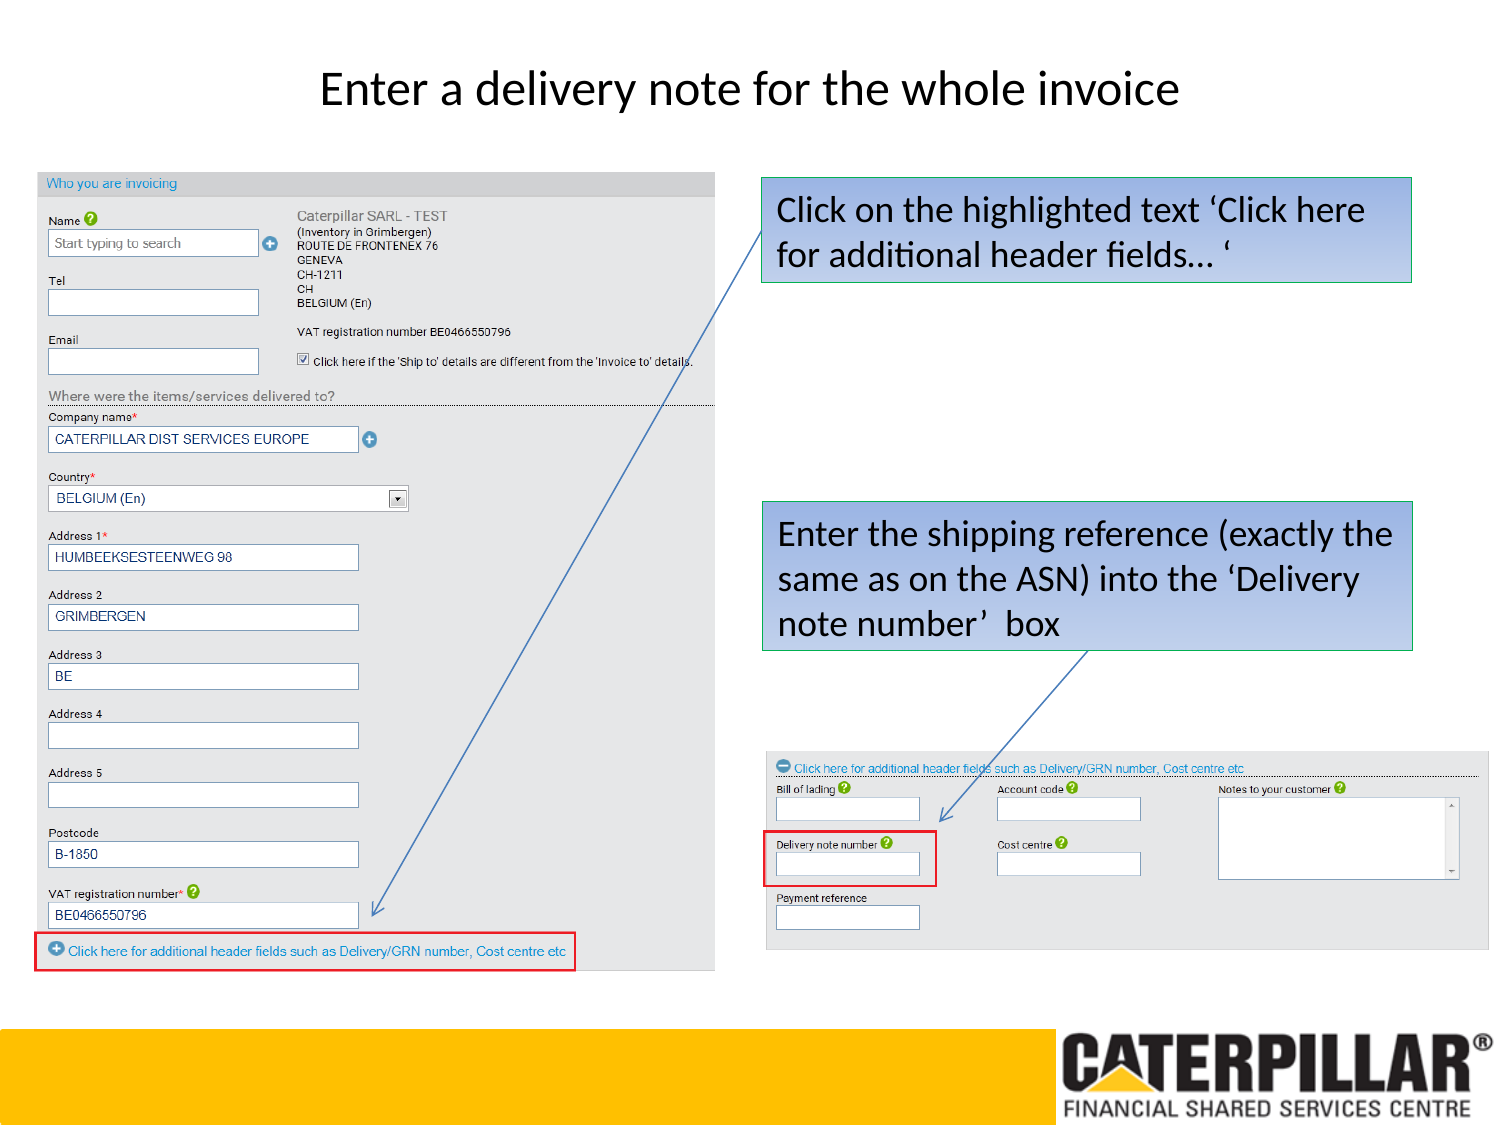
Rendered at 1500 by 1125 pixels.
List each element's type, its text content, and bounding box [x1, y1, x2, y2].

picture [28, 172, 715, 982]
text_box Click on the highlighted text ‘Click here for additional header fields… ‘ [761, 177, 1412, 283]
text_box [371, 230, 763, 918]
picture [755, 751, 1492, 960]
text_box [938, 652, 1088, 823]
title Enter a delivery note for the whole invoice [75, 45, 1425, 126]
text_box Enter the shipping reference (exactly the same as on the ASN) into the ‘Delivery note number’ box [767, 501, 1413, 651]
picture [0, 1029, 1500, 1125]
